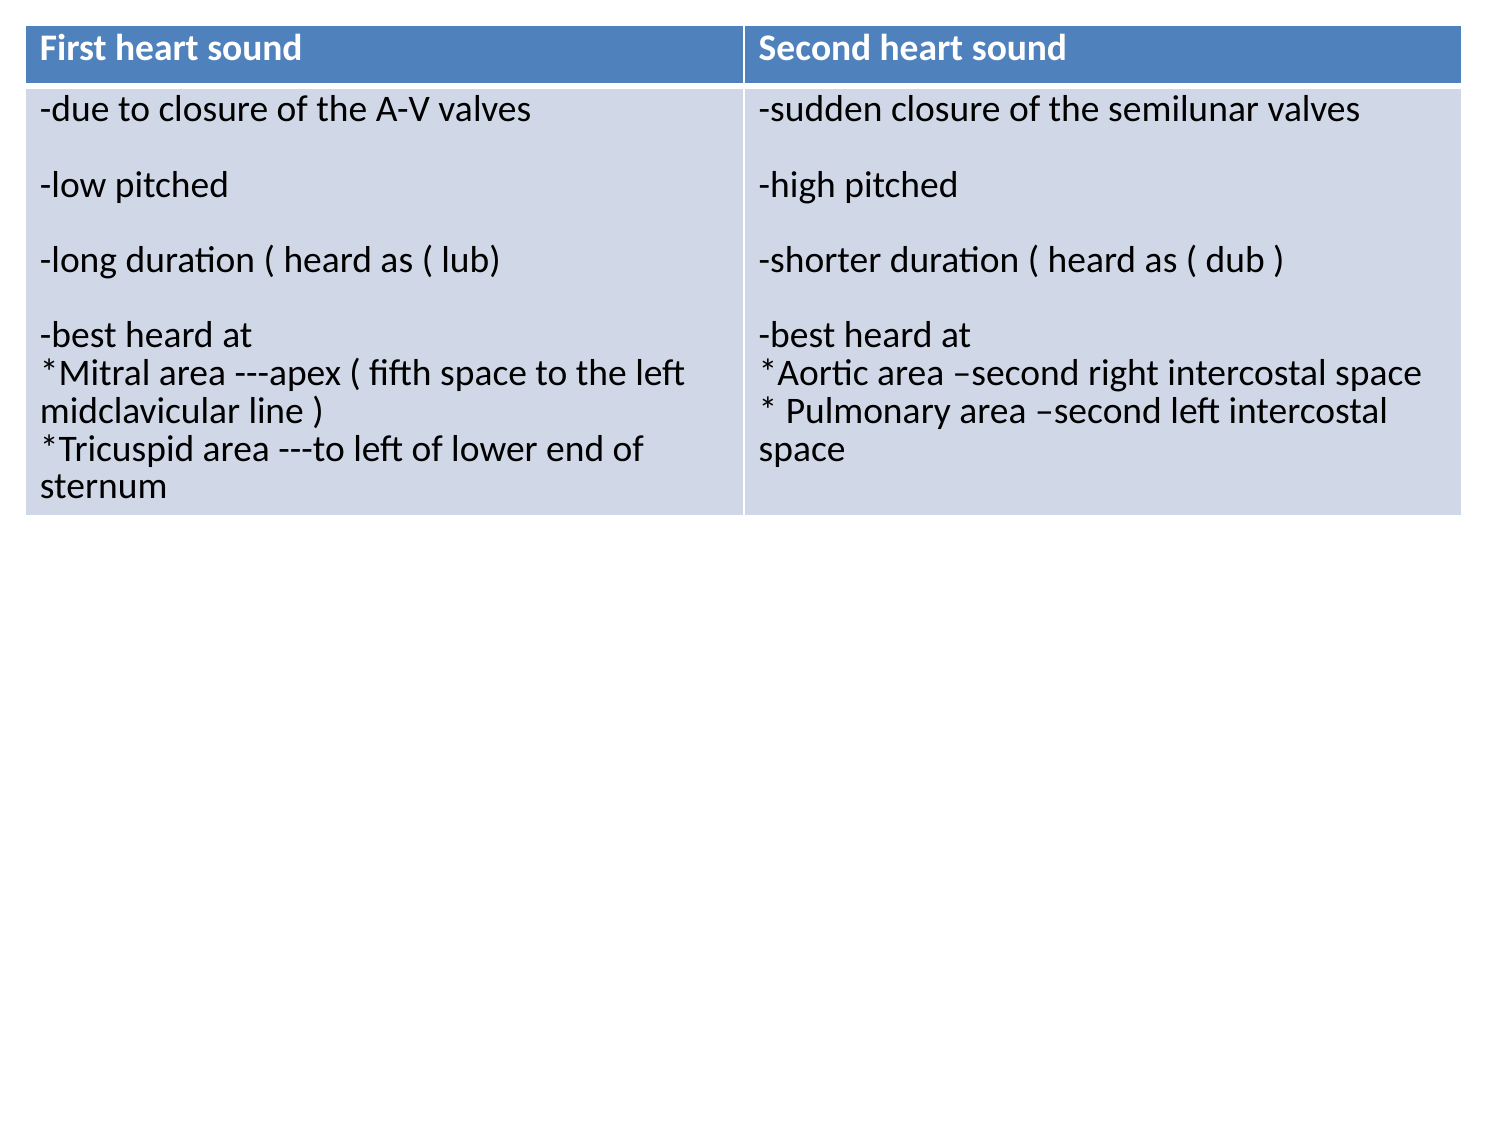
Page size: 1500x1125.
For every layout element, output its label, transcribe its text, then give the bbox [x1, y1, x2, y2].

table_cell -due to closure of the A-V valves -low pitched -long duration ( heard as ( lub) -best heard at *Mitral area ---apex ( fifth space to the left midclavicular line ) *Tricuspid area ---to left of lower end of sternum [26, 89, 743, 515]
table_cell -sudden closure of the semilunar valves -high pitched -shorter duration ( heard as ( dub ) -best heard at *Aortic area –second right intercostal space * Pulmonary area –second left intercostal space [745, 89, 1461, 515]
table_header Second heart sound [745, 26, 1461, 83]
table_header First heart sound [26, 26, 743, 83]
